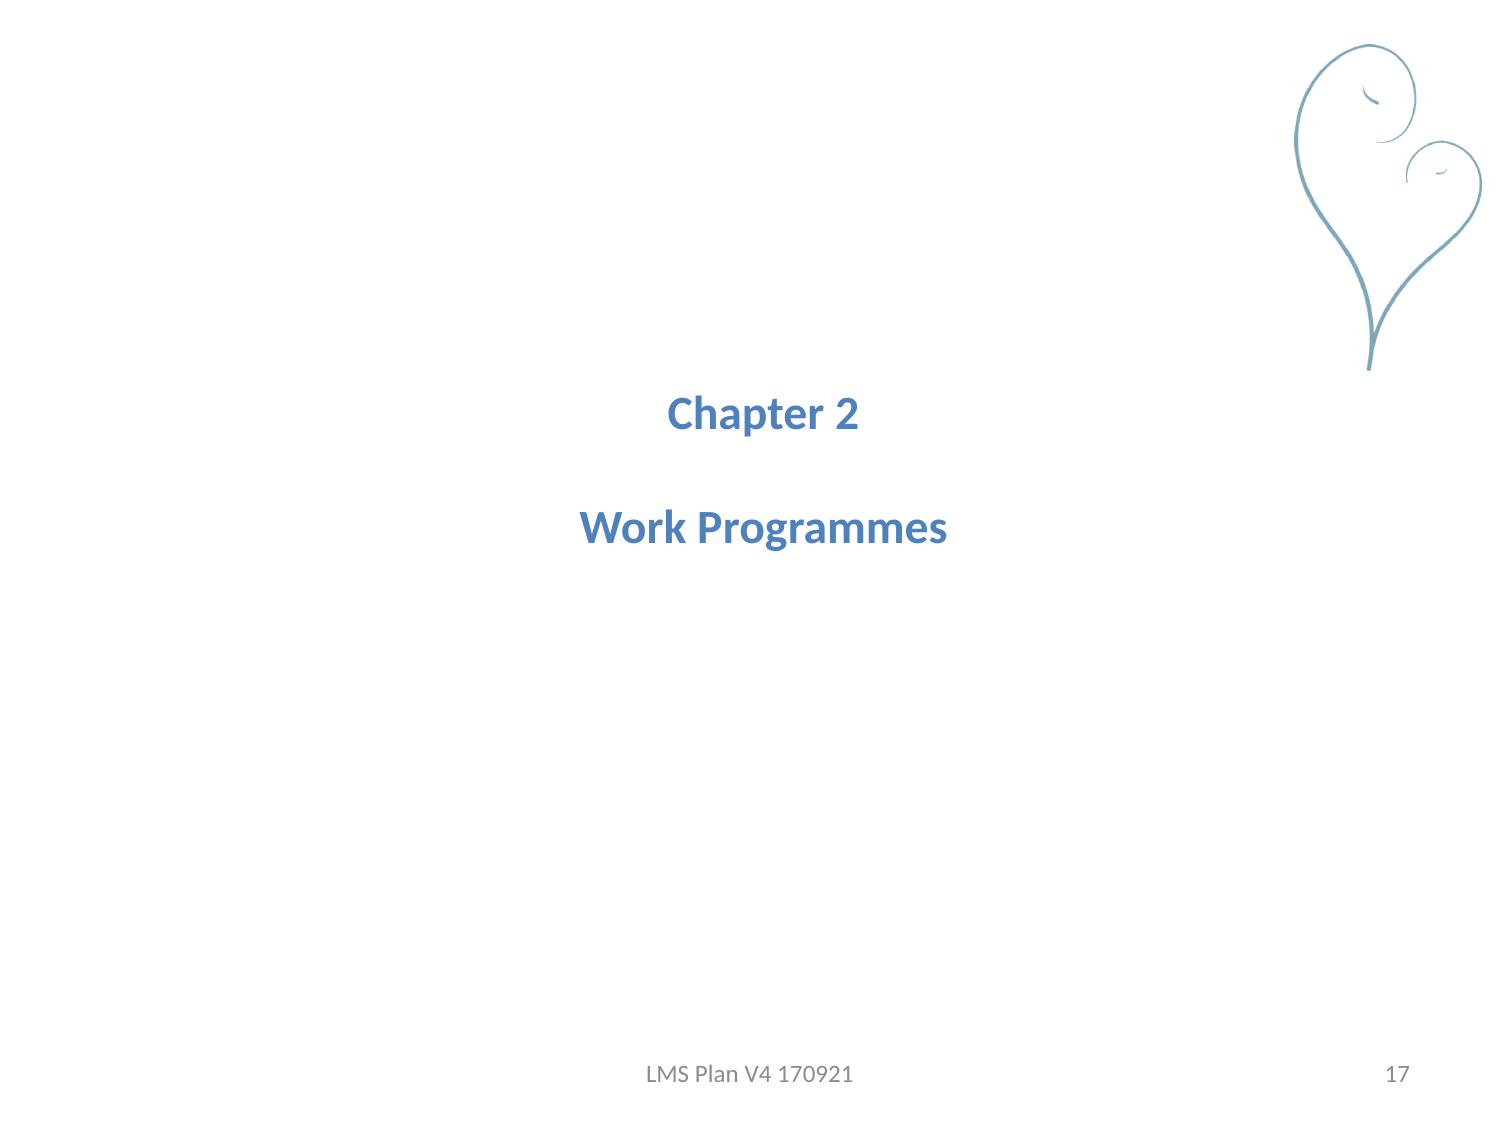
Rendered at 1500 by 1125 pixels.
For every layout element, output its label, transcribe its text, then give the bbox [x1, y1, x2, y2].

slide_number 17 [1074, 1042, 1425, 1103]
footer LMS Plan V4 170921 [512, 1042, 988, 1103]
title Chapter 2 Work Programmes [88, 373, 1439, 561]
picture [1294, 43, 1483, 371]
